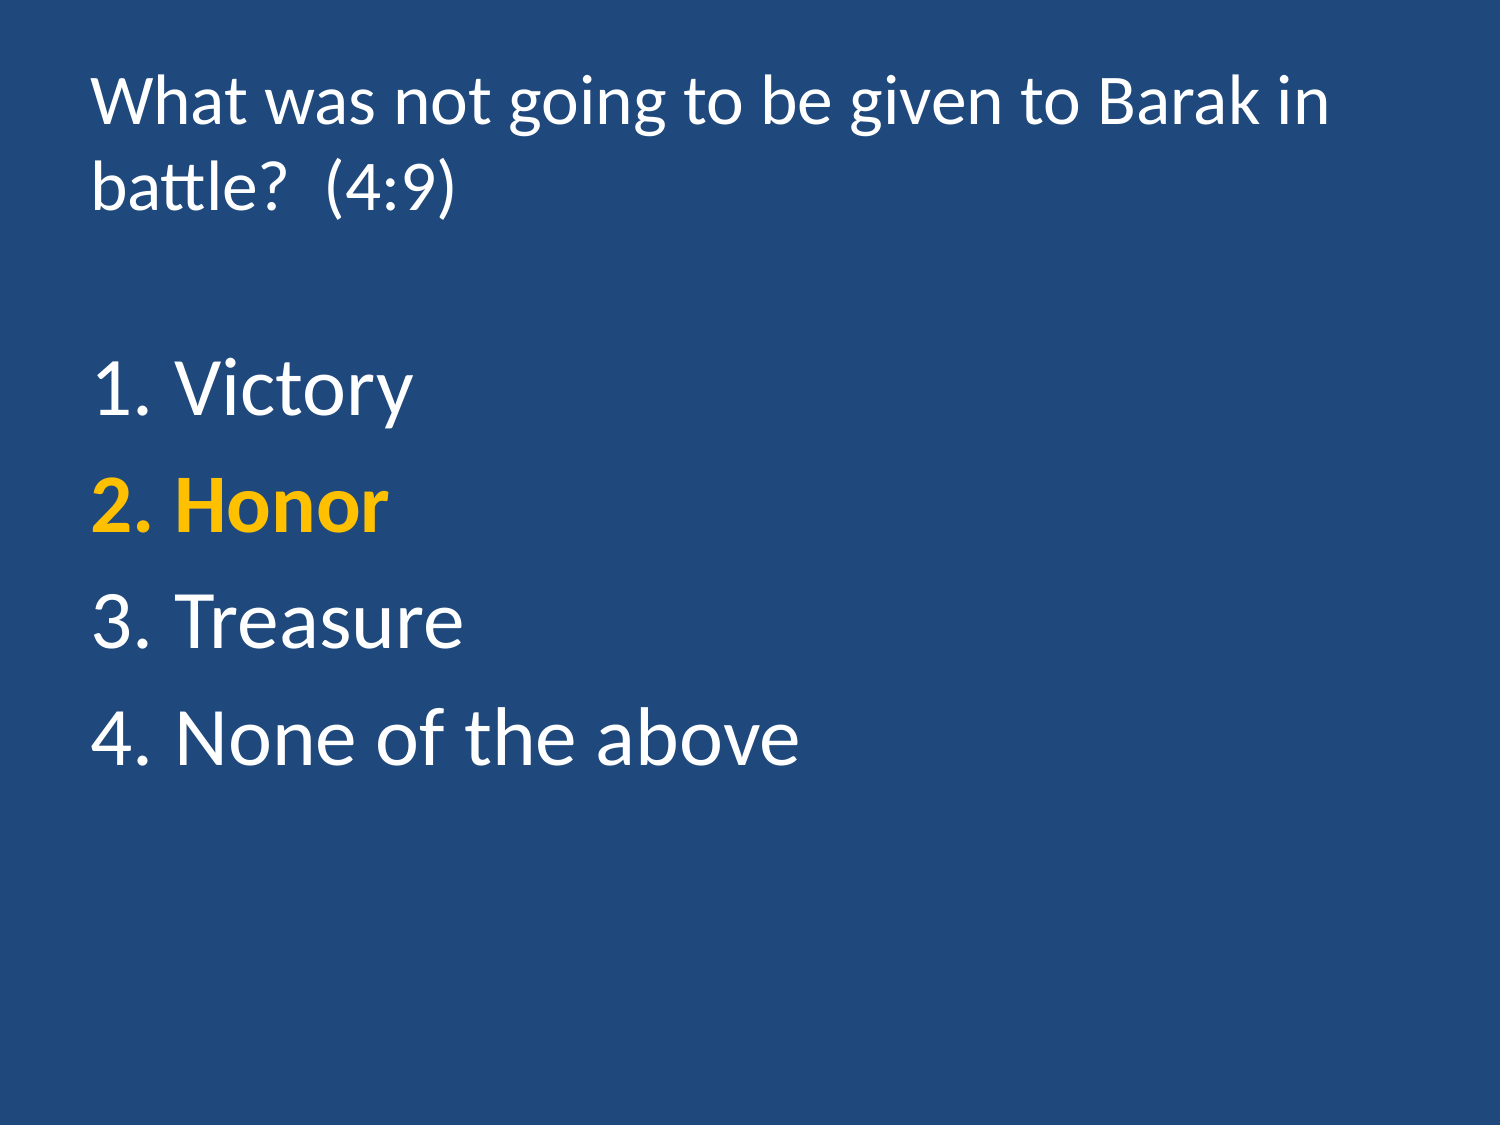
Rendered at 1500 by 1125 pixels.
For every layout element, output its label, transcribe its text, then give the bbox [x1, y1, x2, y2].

title What was not going to be given to Barak in battle? (4:9) [75, 45, 1425, 233]
list Victory Honor Treasure None of the above [75, 324, 1425, 1005]
